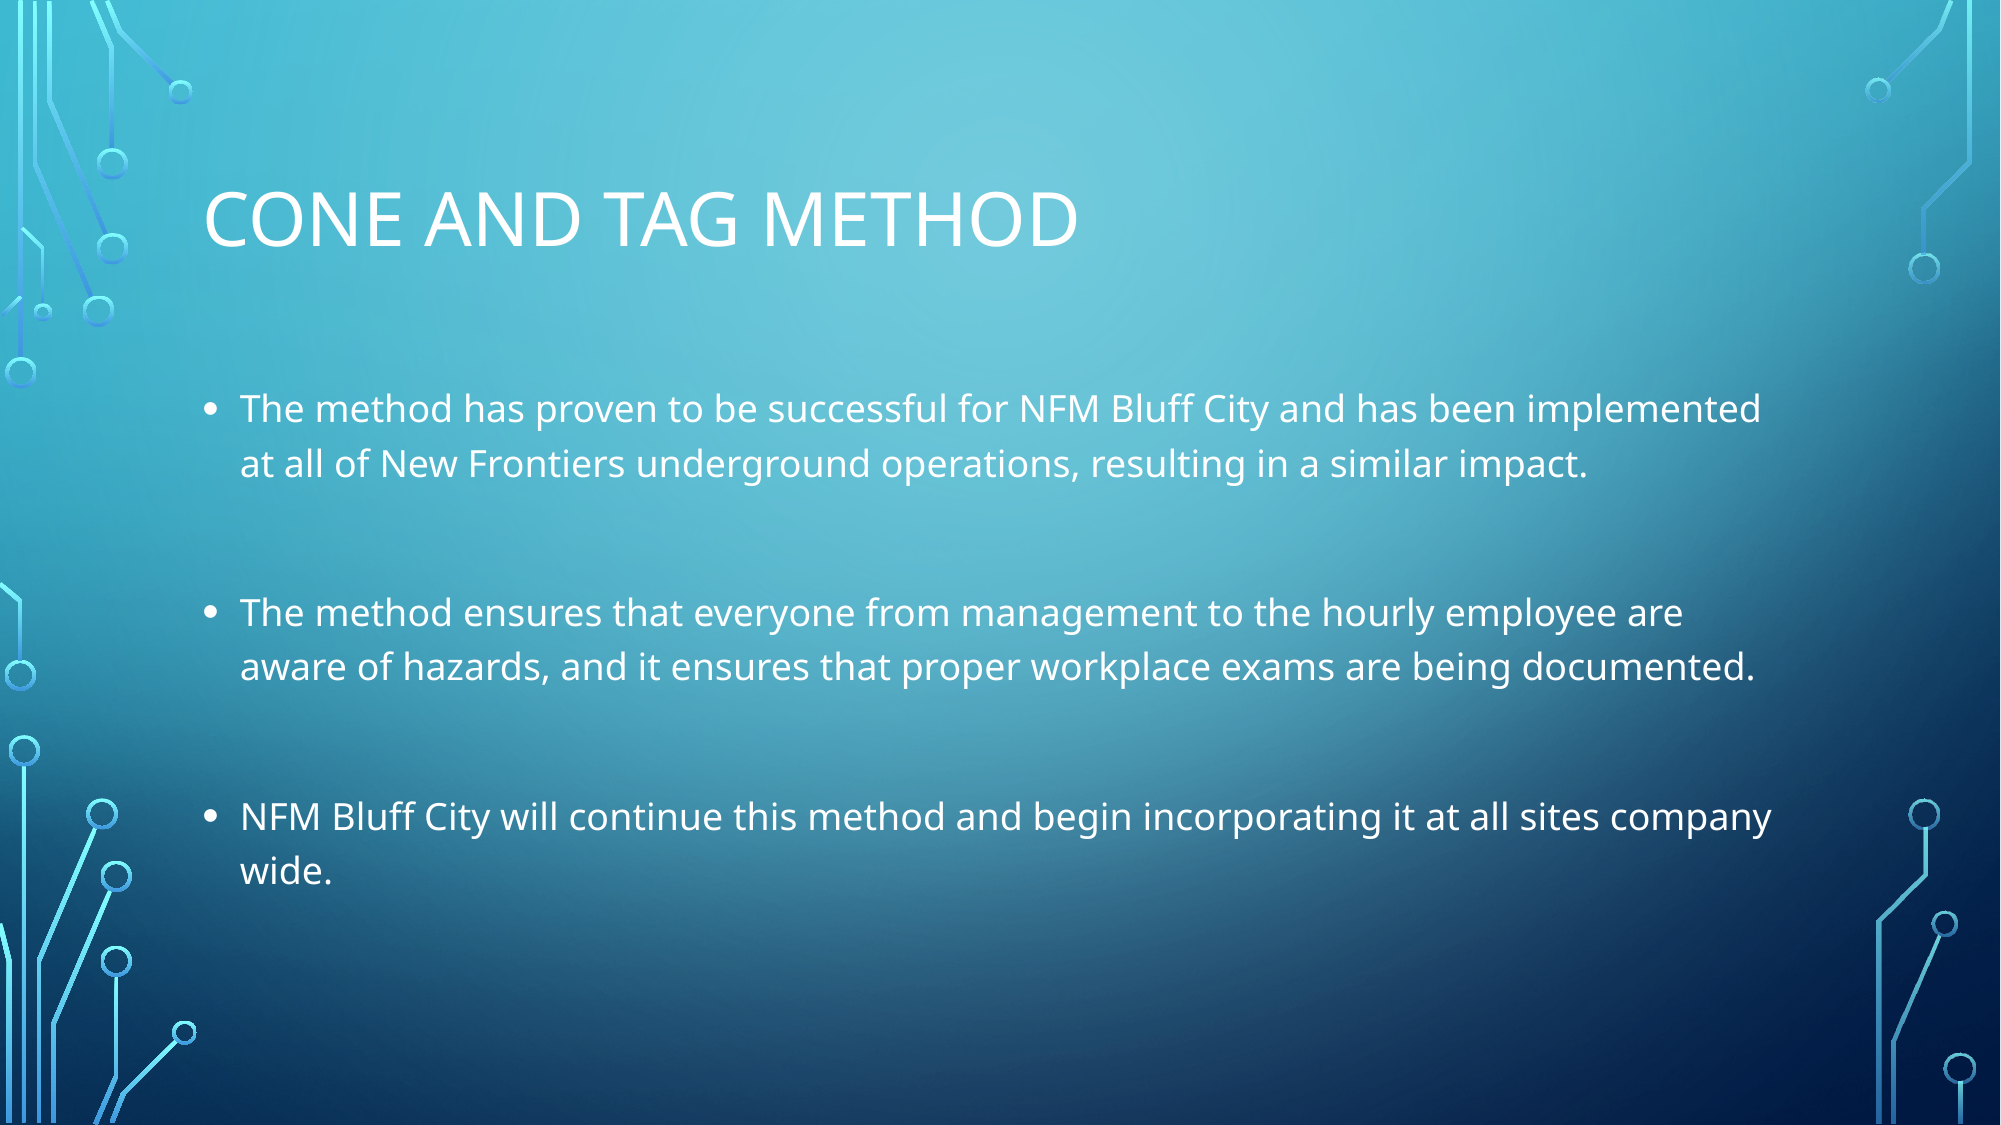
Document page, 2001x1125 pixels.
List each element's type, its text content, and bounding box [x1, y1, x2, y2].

title Cone and Tag Method [187, 101, 1813, 344]
list The method has proven to be successful for NFM Bluff City and has been implemented at all of New Frontiers underground operations, resulting in a similar impact. The method ensures that everyone from management to the hourly employee are aware of hazards, and it ensures that proper workplace exams are being documented. NFM Bluff City will continue this method and begin incorporating it at all sites company wide. [187, 369, 1813, 950]
